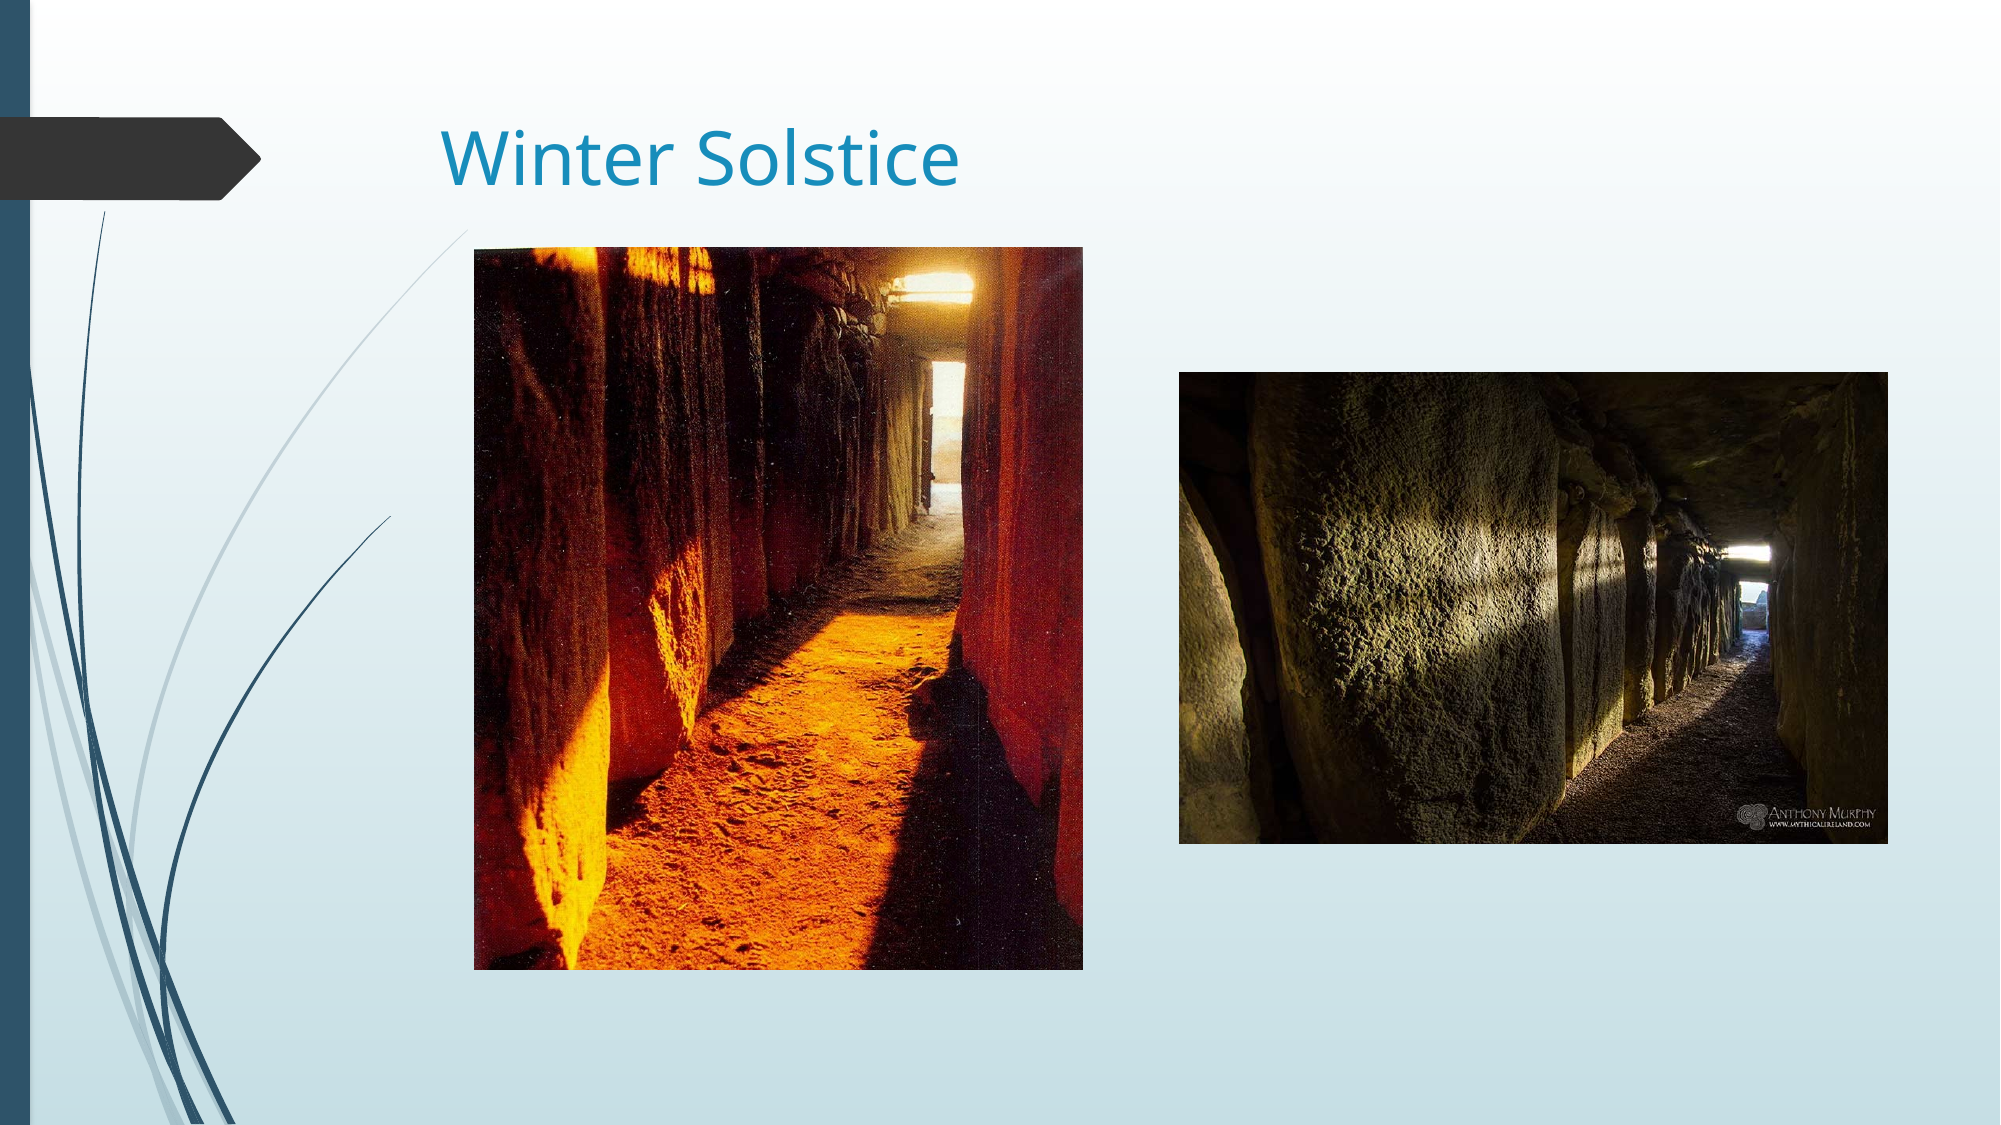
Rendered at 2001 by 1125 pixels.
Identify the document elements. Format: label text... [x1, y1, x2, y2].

title Winter Solstice [425, 102, 1888, 235]
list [474, 247, 1083, 970]
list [1179, 371, 1888, 845]
